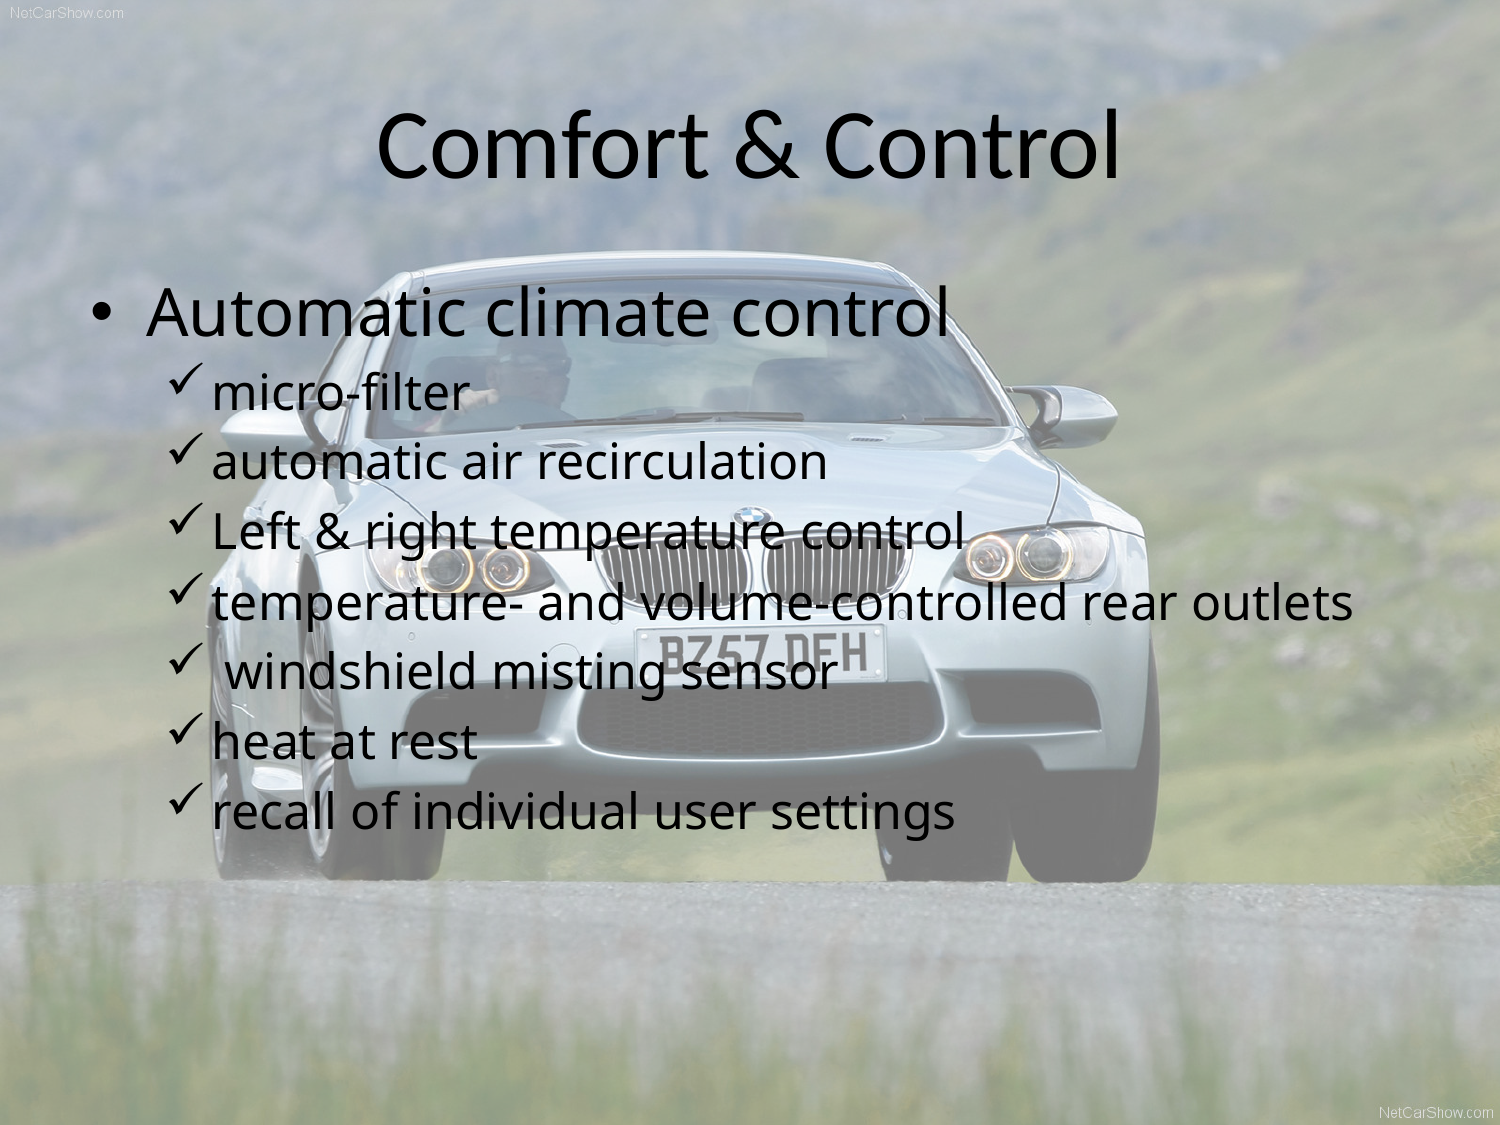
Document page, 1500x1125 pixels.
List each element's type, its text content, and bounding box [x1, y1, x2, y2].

title Comfort & Control [75, 45, 1425, 233]
list Automatic climate control micro-filter automatic air recirculation Left & right temperature control temperature- and volume-controlled rear outlets windshield misting sensor heat at rest recall of individual user settings [75, 262, 1425, 1005]
